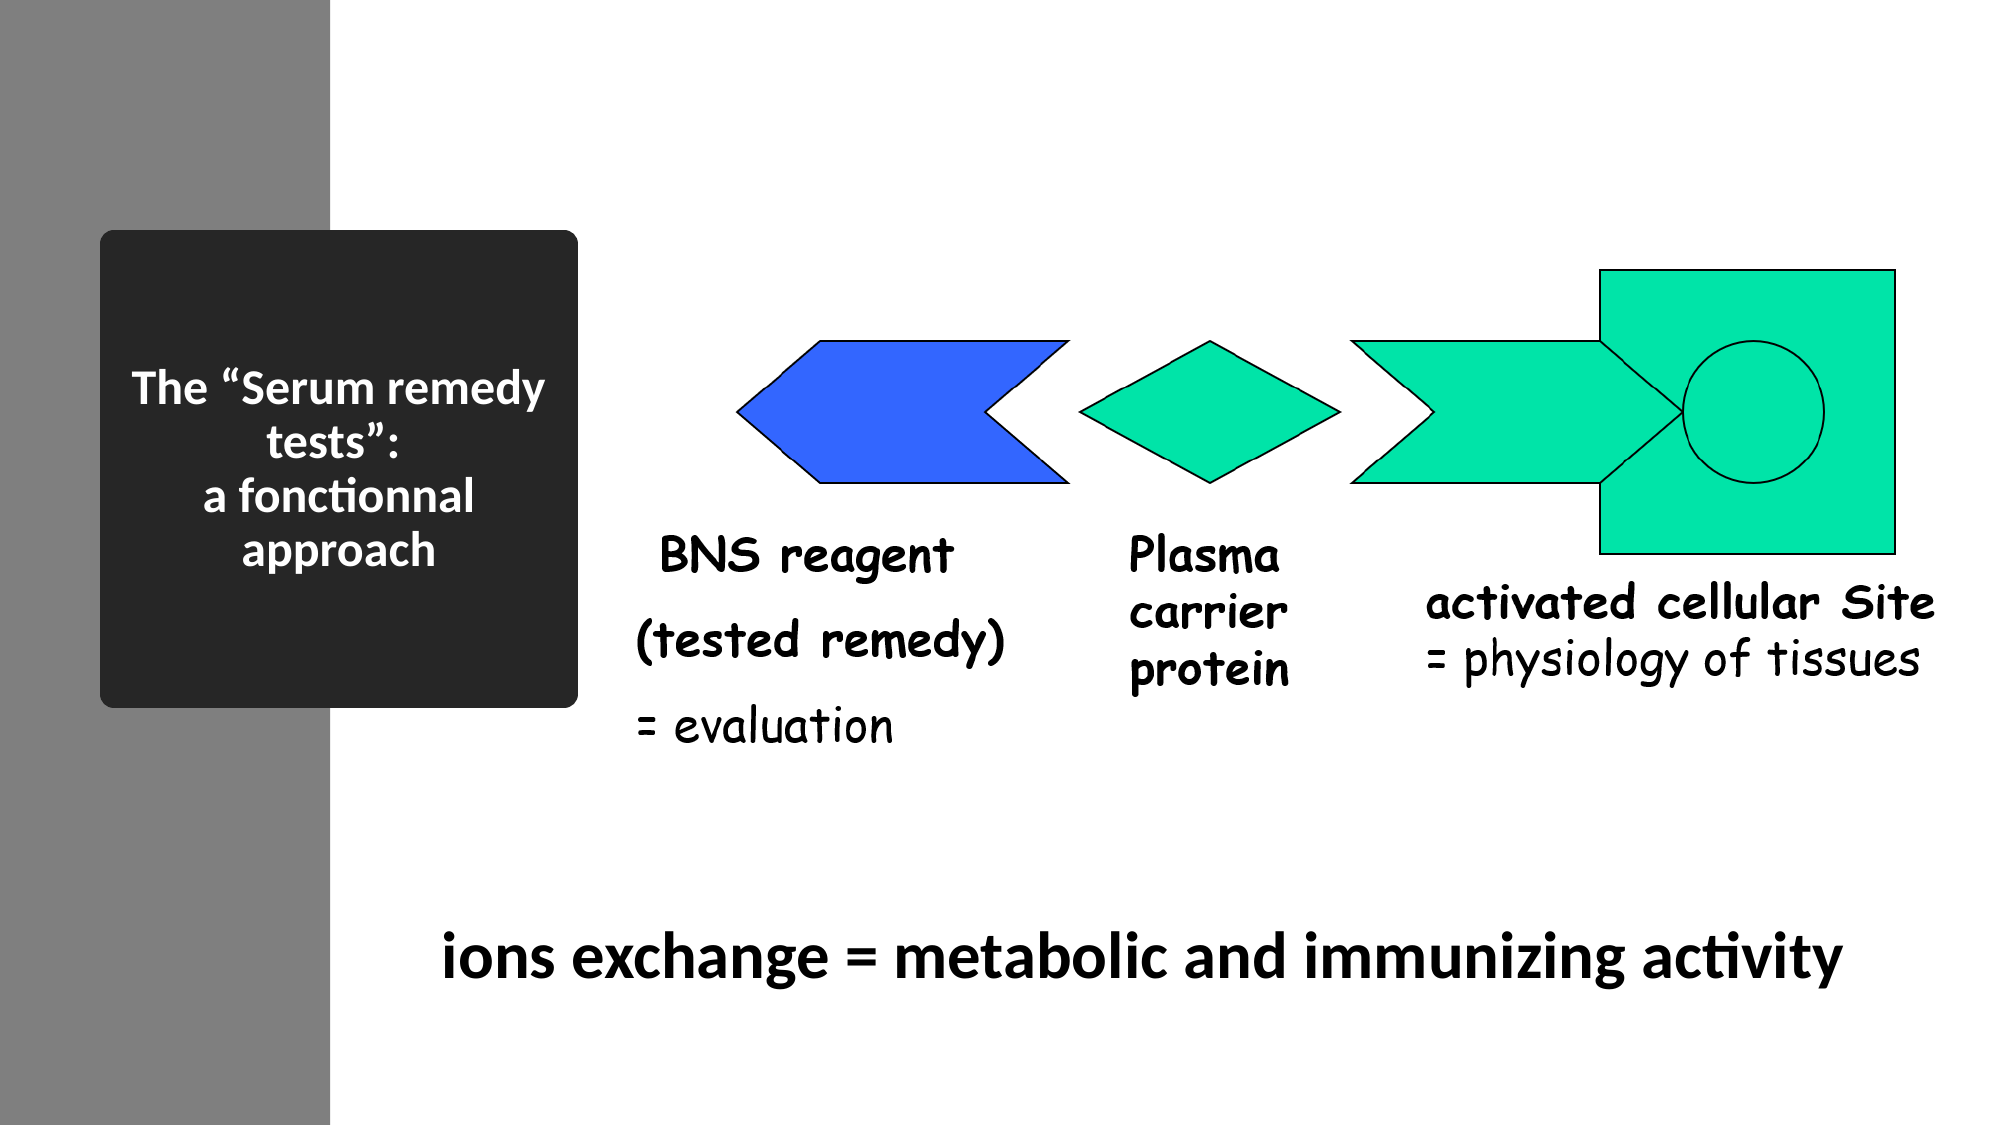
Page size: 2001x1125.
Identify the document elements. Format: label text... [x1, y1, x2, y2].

picture [587, 243, 1949, 749]
list ions exchange = metabolic and immunizing activity [426, 913, 2000, 1125]
title The “Serum remedy tests”: a fonctionnal approach [113, 243, 564, 694]
text_box [0, 0, 331, 1125]
